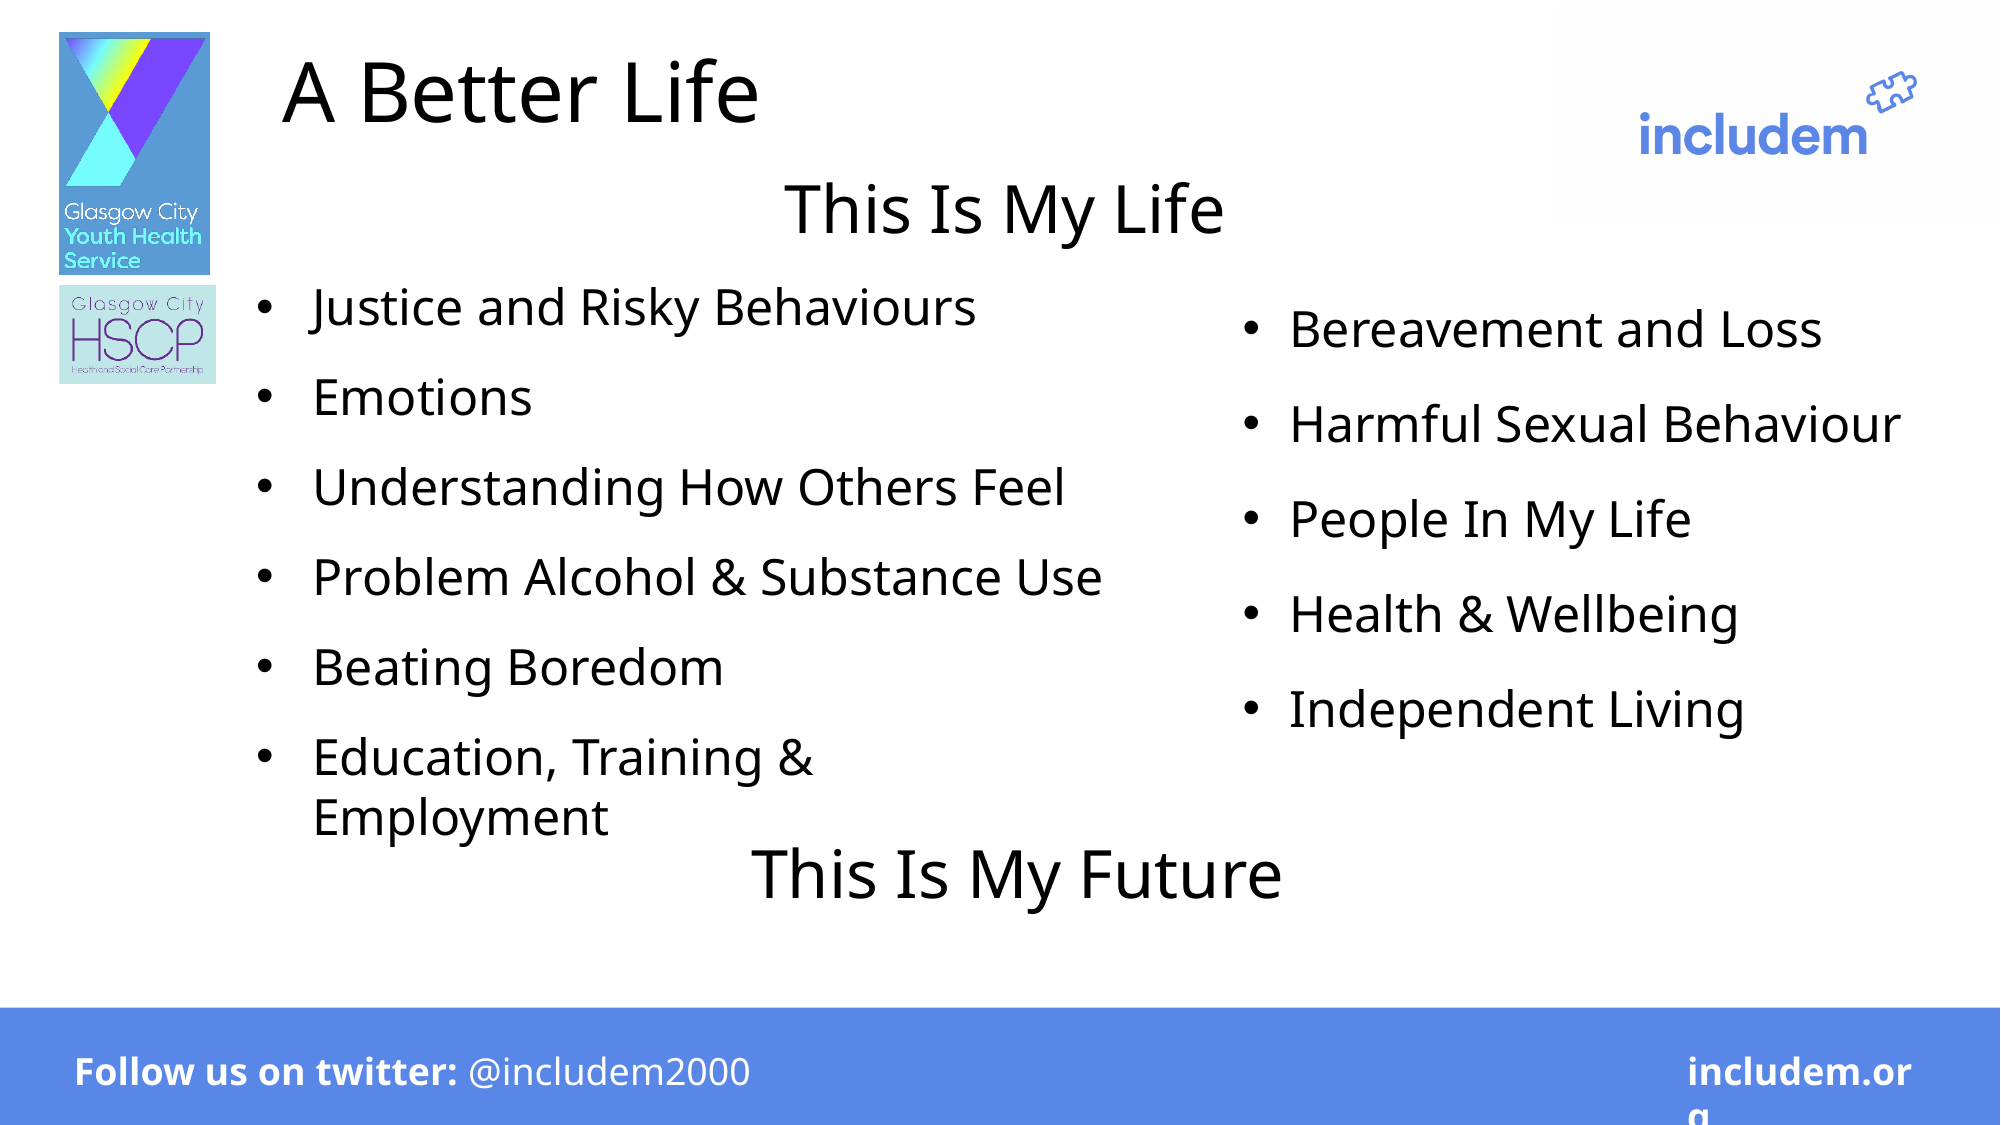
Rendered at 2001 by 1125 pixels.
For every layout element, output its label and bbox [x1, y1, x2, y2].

picture [59, 32, 210, 275]
picture [59, 285, 215, 384]
text_box [0, 2, 2000, 1125]
